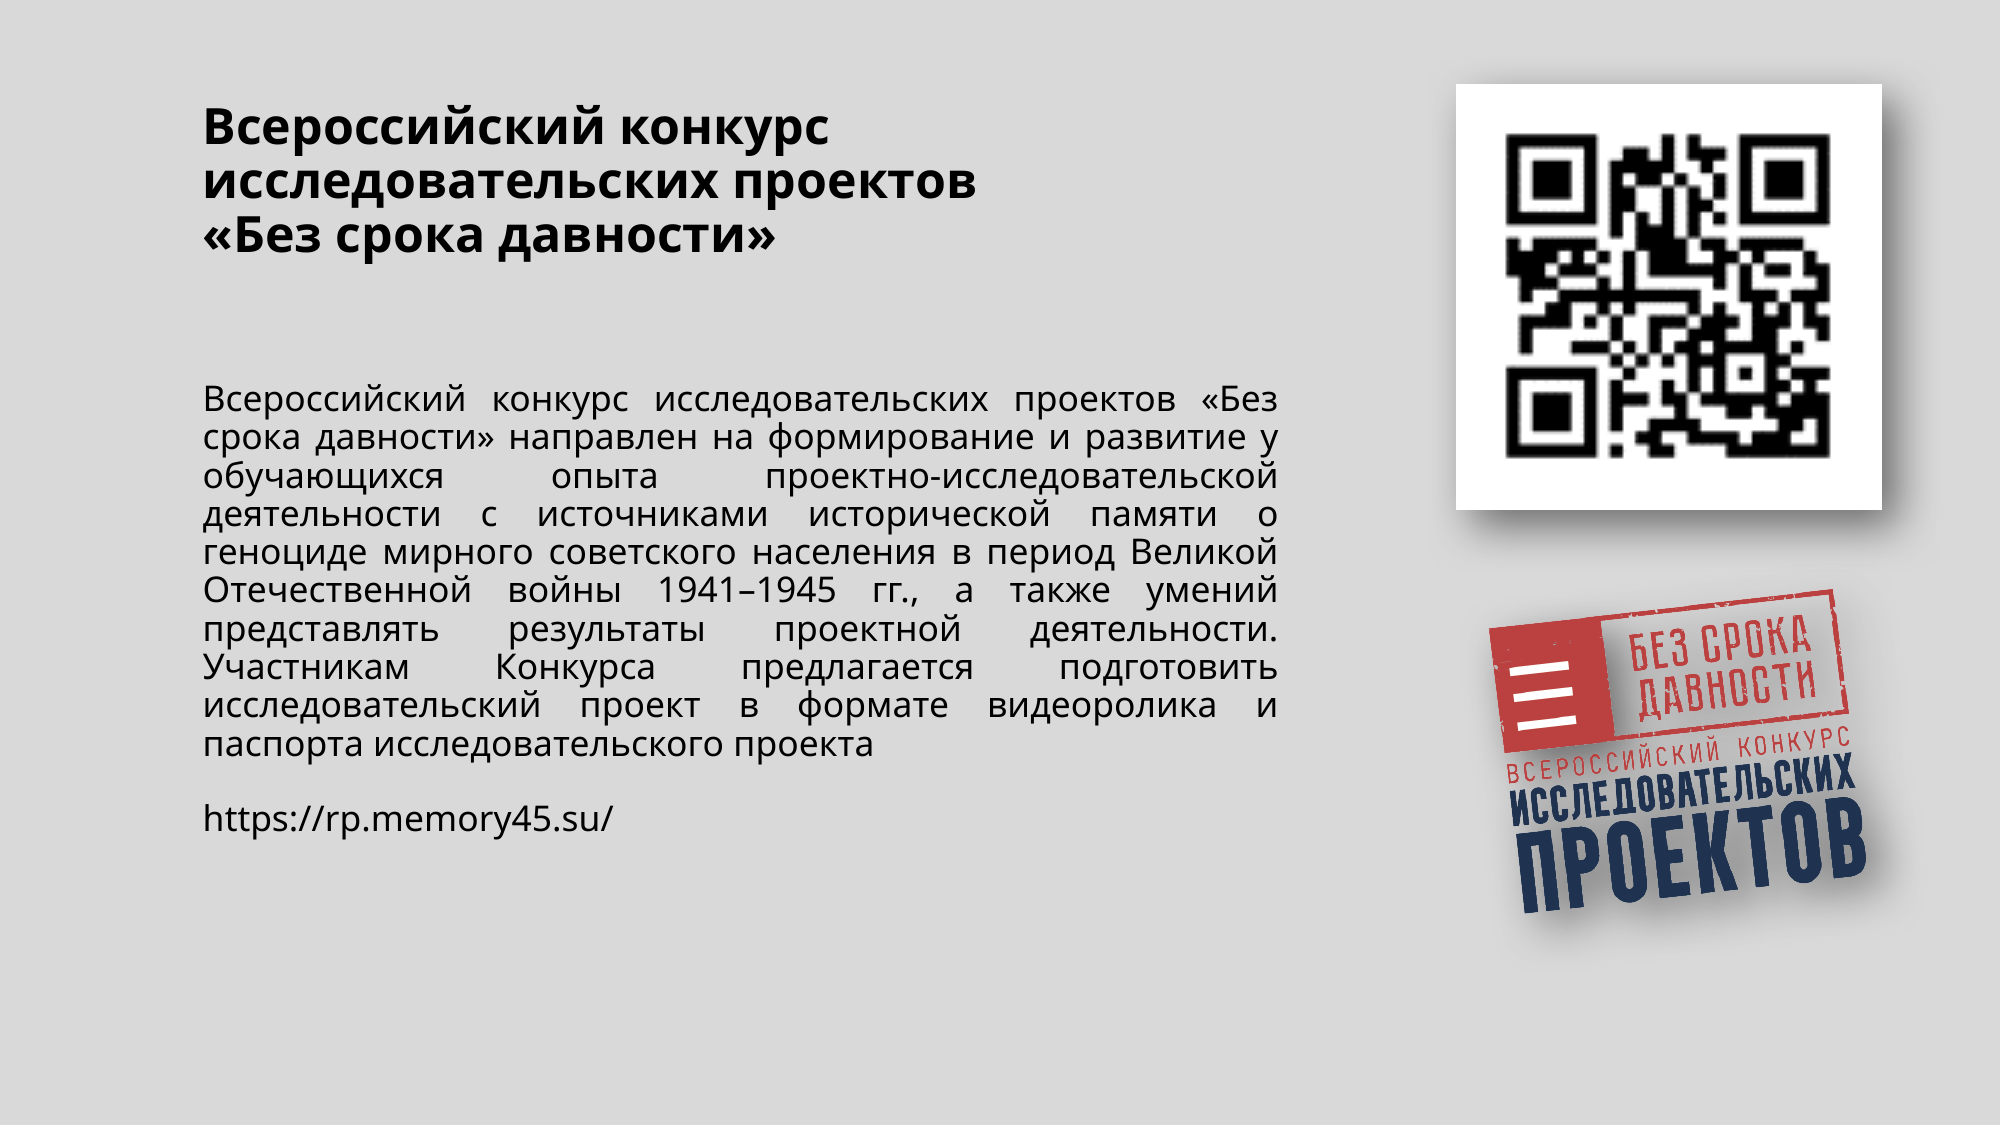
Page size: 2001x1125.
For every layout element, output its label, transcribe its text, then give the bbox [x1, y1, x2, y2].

title Всероссийский конкурс исследовательских проектов «Без срока давности» [187, 75, 1325, 331]
picture [1456, 84, 1882, 510]
list Всероссийский конкурс исследовательских проектов «Без срока давности» направлен на формирование и развитие у обучающихся опыта проектно-исследовательской деятельности с источниками исторической памяти о геноциде мирного советского населения в период Великой Отечественной войны 1941–1945 гг., а также умений представлять результаты проектной деятельности. Участникам Конкурса предлагается подготовить исследовательский проект в формате видеоролика и паспорта исследовательского проекта https://rp.memory45.su/ [187, 373, 1294, 981]
picture [1456, 555, 1882, 981]
